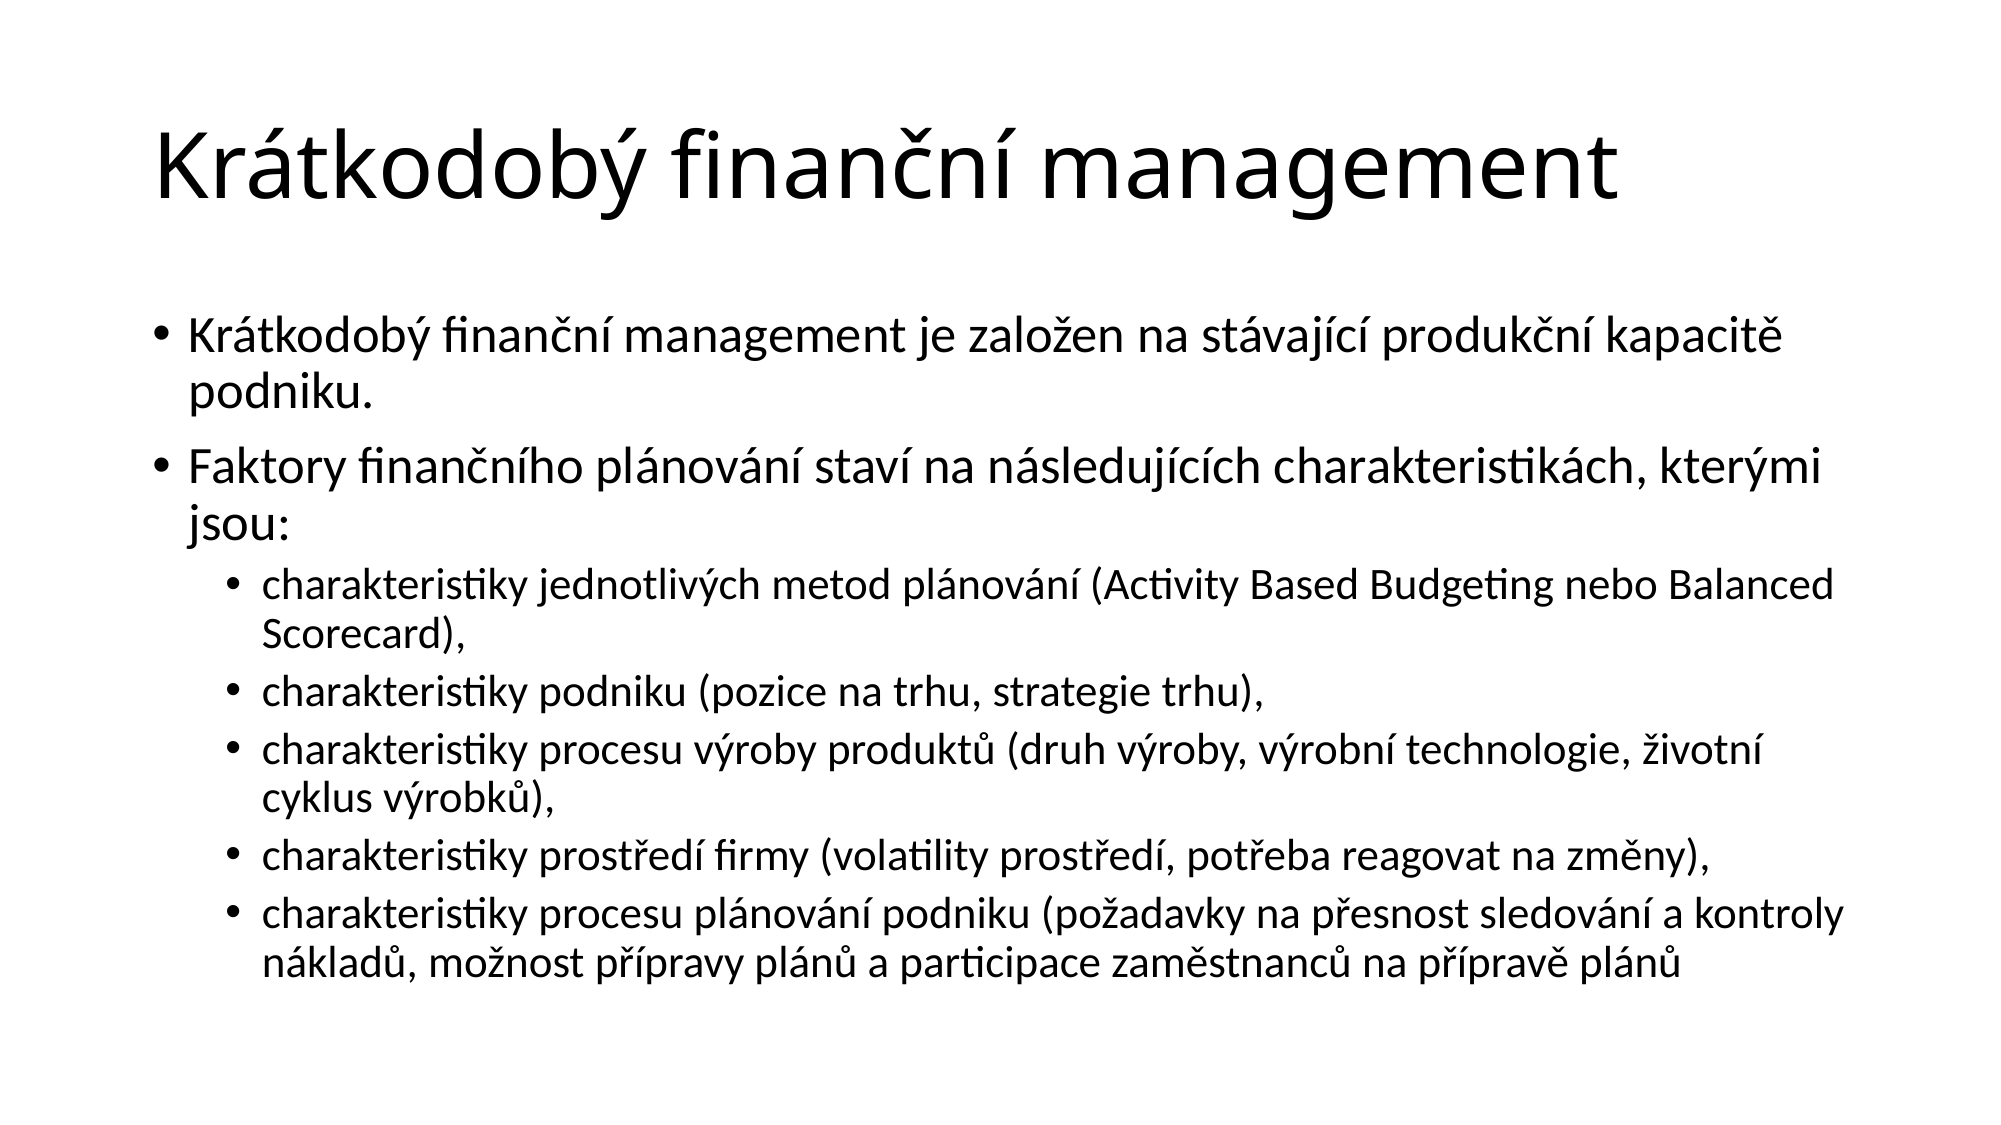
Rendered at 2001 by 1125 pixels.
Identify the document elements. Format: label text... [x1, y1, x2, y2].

list Krátkodobý finanční management je založen na stávající produkční kapacitě podniku. Faktory finančního plánování staví na následujících charakteristikách, kterými jsou: charakteristiky jednotlivých metod plánování (Activity Based Budgeting nebo Balanced Scorecard), charakteristiky podniku (pozice na trhu, strategie trhu), charakteristiky procesu výroby produktů (druh výroby, výrobní technologie, životní cyklus výrobků), charakteristiky prostředí firmy (volatility prostředí, potřeba reagovat na změny), charakteristiky procesu plánování podniku (požadavky na přesnost sledování a kontroly nákladů, možnost přípravy plánů a participace zaměstnanců na přípravě plánů [137, 299, 1863, 1014]
title Krátkodobý finanční management [137, 59, 1863, 278]
